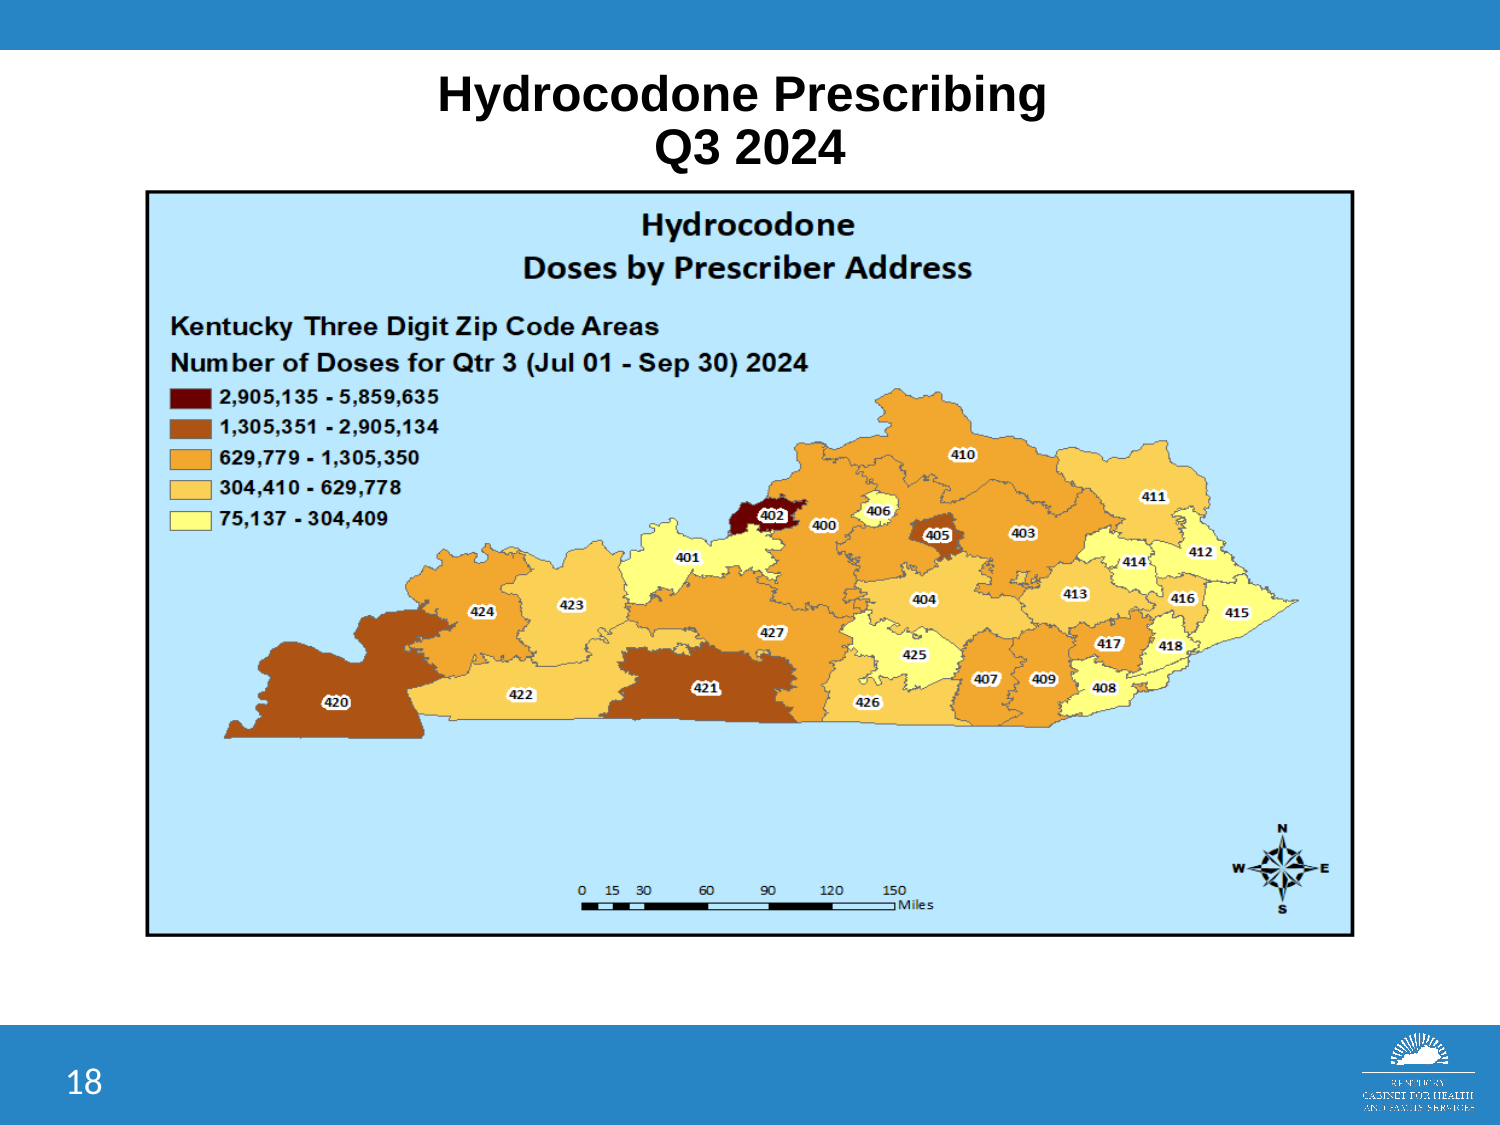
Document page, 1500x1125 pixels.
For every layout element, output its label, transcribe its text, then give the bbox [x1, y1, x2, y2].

text_box Hydrocodone Prescribing Q3 2024 [0, 49, 1500, 184]
picture [1362, 1033, 1475, 1111]
slide_number 18 [50, 1050, 400, 1110]
picture [142, 187, 1358, 938]
